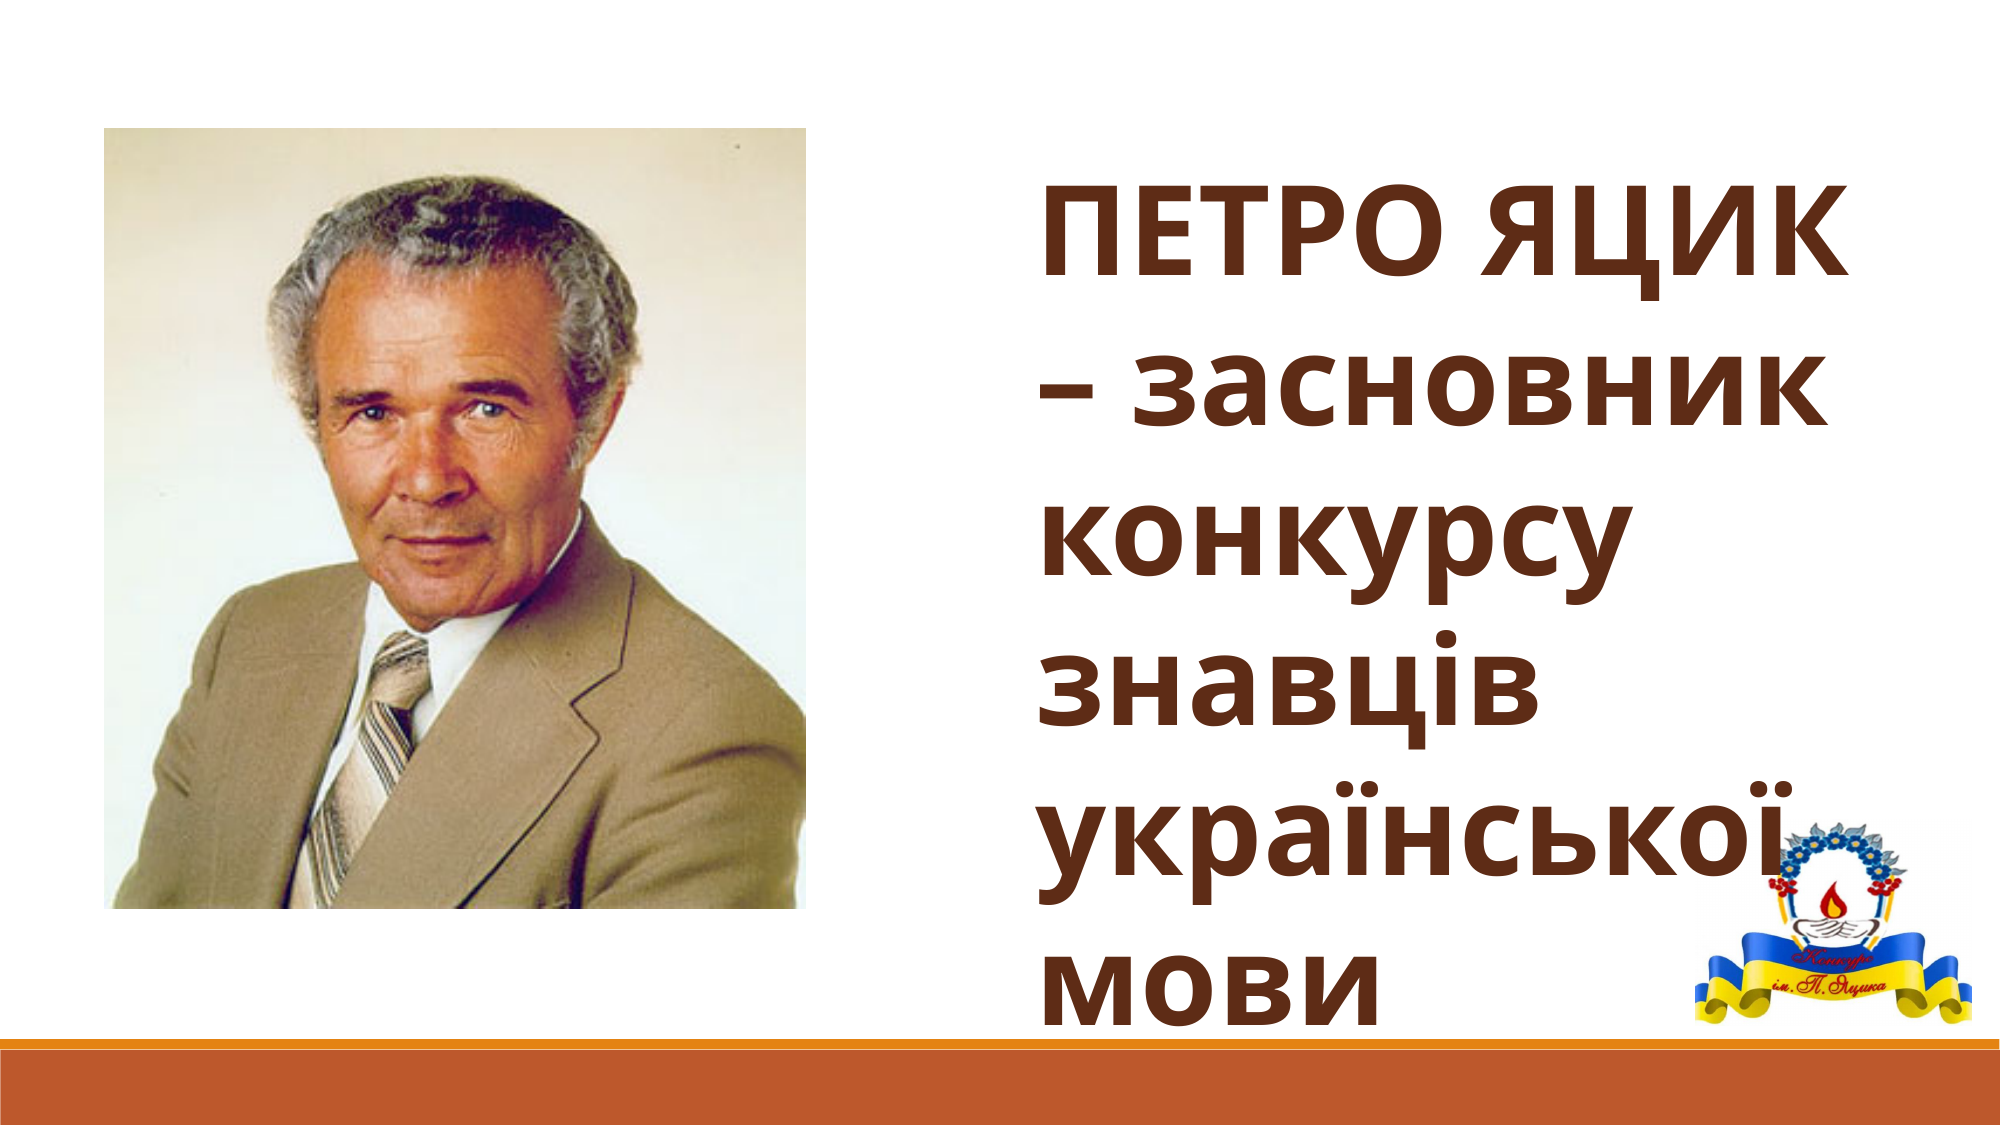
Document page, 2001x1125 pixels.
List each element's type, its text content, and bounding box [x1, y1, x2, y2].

picture [104, 128, 806, 910]
text_box ПЕТРО ЯЦИК – засновник конкурсу знавців української мови [1020, 142, 1897, 1058]
picture [1694, 818, 1972, 1027]
